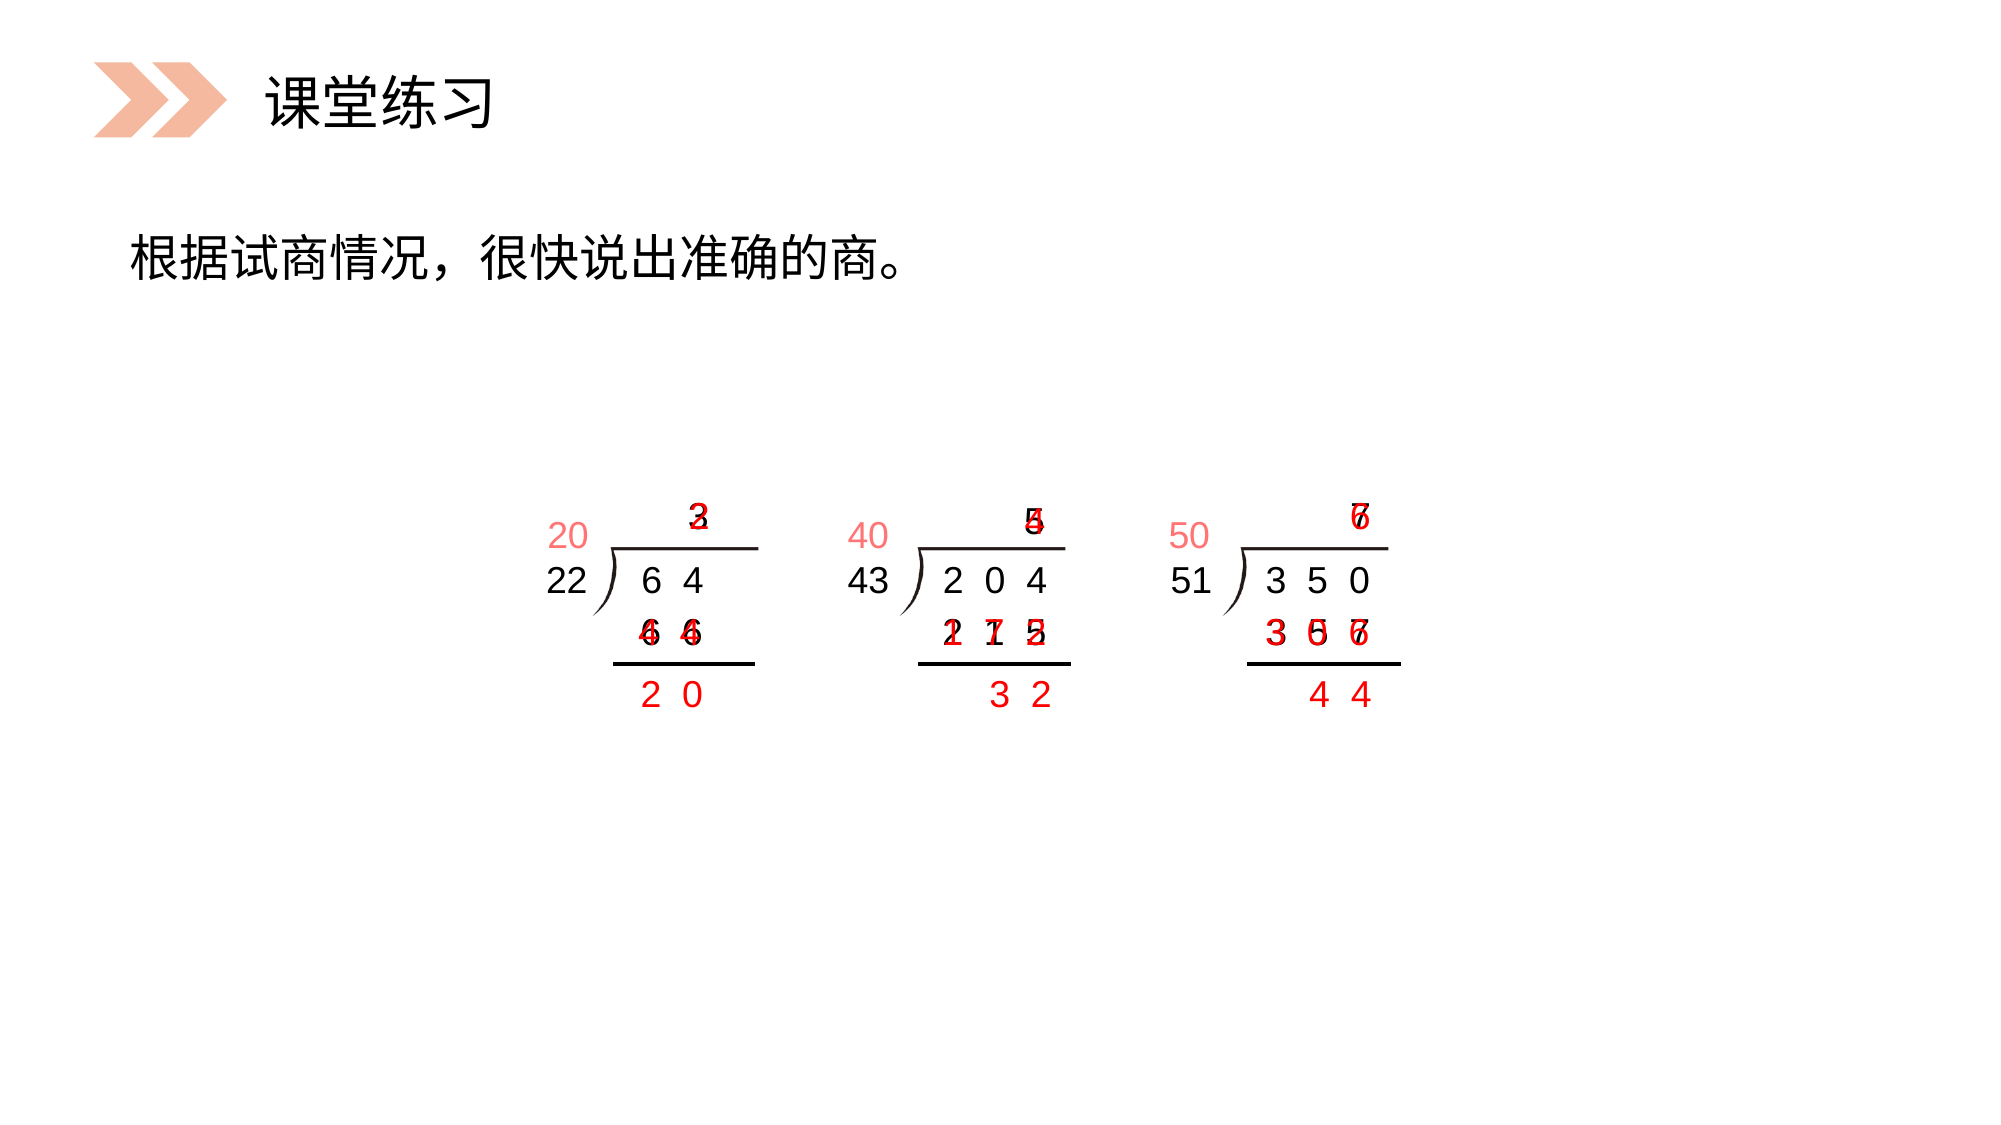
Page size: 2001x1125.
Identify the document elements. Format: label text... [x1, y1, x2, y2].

text_box 4 4 [1294, 663, 1409, 723]
text_box 50 [1153, 503, 1237, 564]
text_box 3 2 [974, 663, 1089, 723]
text_box 课堂练习 [248, 66, 1088, 137]
text_box 3 0 6 [1250, 600, 1433, 661]
text_box 40 [832, 503, 916, 539]
text_box 2 [674, 484, 757, 539]
text_box 1 7 2 [927, 618, 1091, 661]
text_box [1155, 539, 1430, 618]
text_box 20 [532, 503, 615, 539]
text_box 根据试商情况，很快说出准确的商。 [114, 188, 1299, 324]
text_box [531, 539, 805, 618]
text_box 6 [1335, 484, 1418, 539]
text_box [832, 539, 1107, 618]
text_box 2 0 [625, 665, 741, 723]
text_box 4 [1009, 490, 1093, 539]
text_box 4 4 [623, 618, 764, 661]
